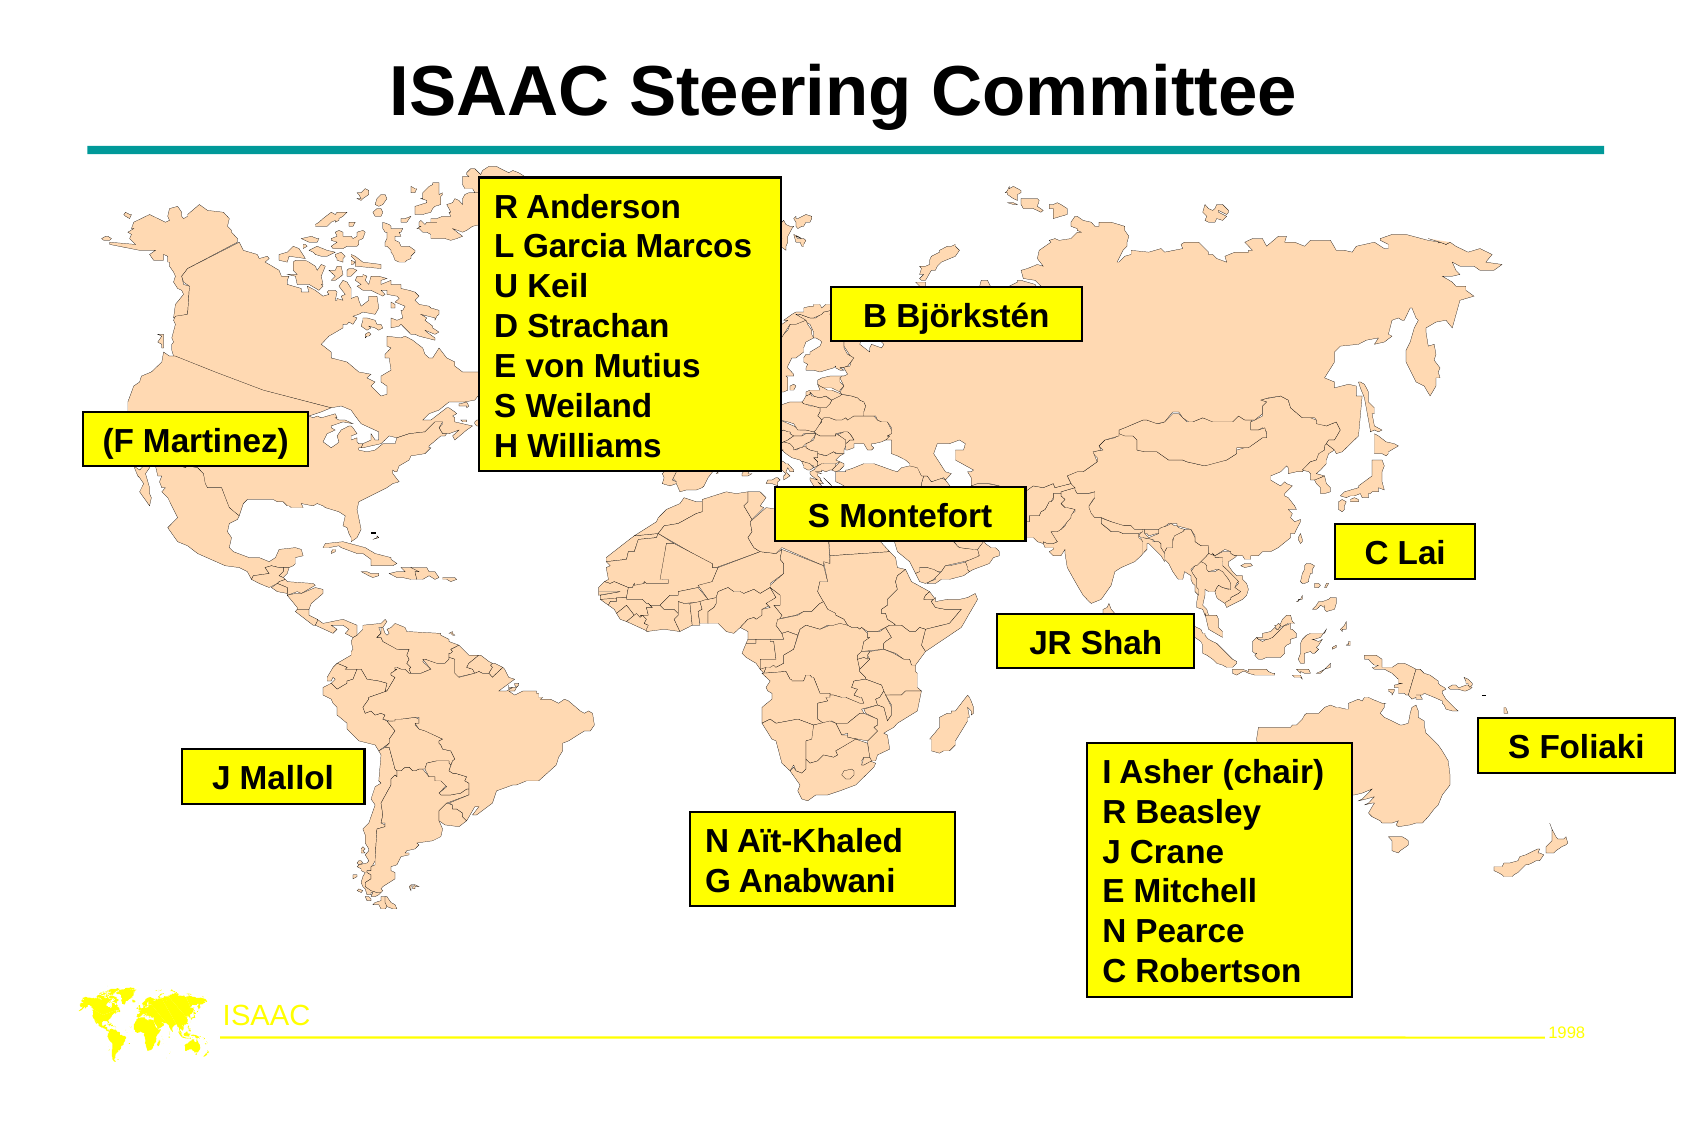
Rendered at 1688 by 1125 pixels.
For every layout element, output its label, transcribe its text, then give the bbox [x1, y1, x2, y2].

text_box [76, 983, 1601, 1101]
text_box (F Martinez) [83, 411, 94, 467]
text_box S Foliaki [1594, 718, 1675, 773]
text_box I Asher (chair) R Beasley J Crane E Mitchell N Pearce C Robertson [1087, 921, 1352, 982]
text_box ISAAC Steering Committee [150, 37, 1538, 137]
picture [99, 164, 1590, 913]
